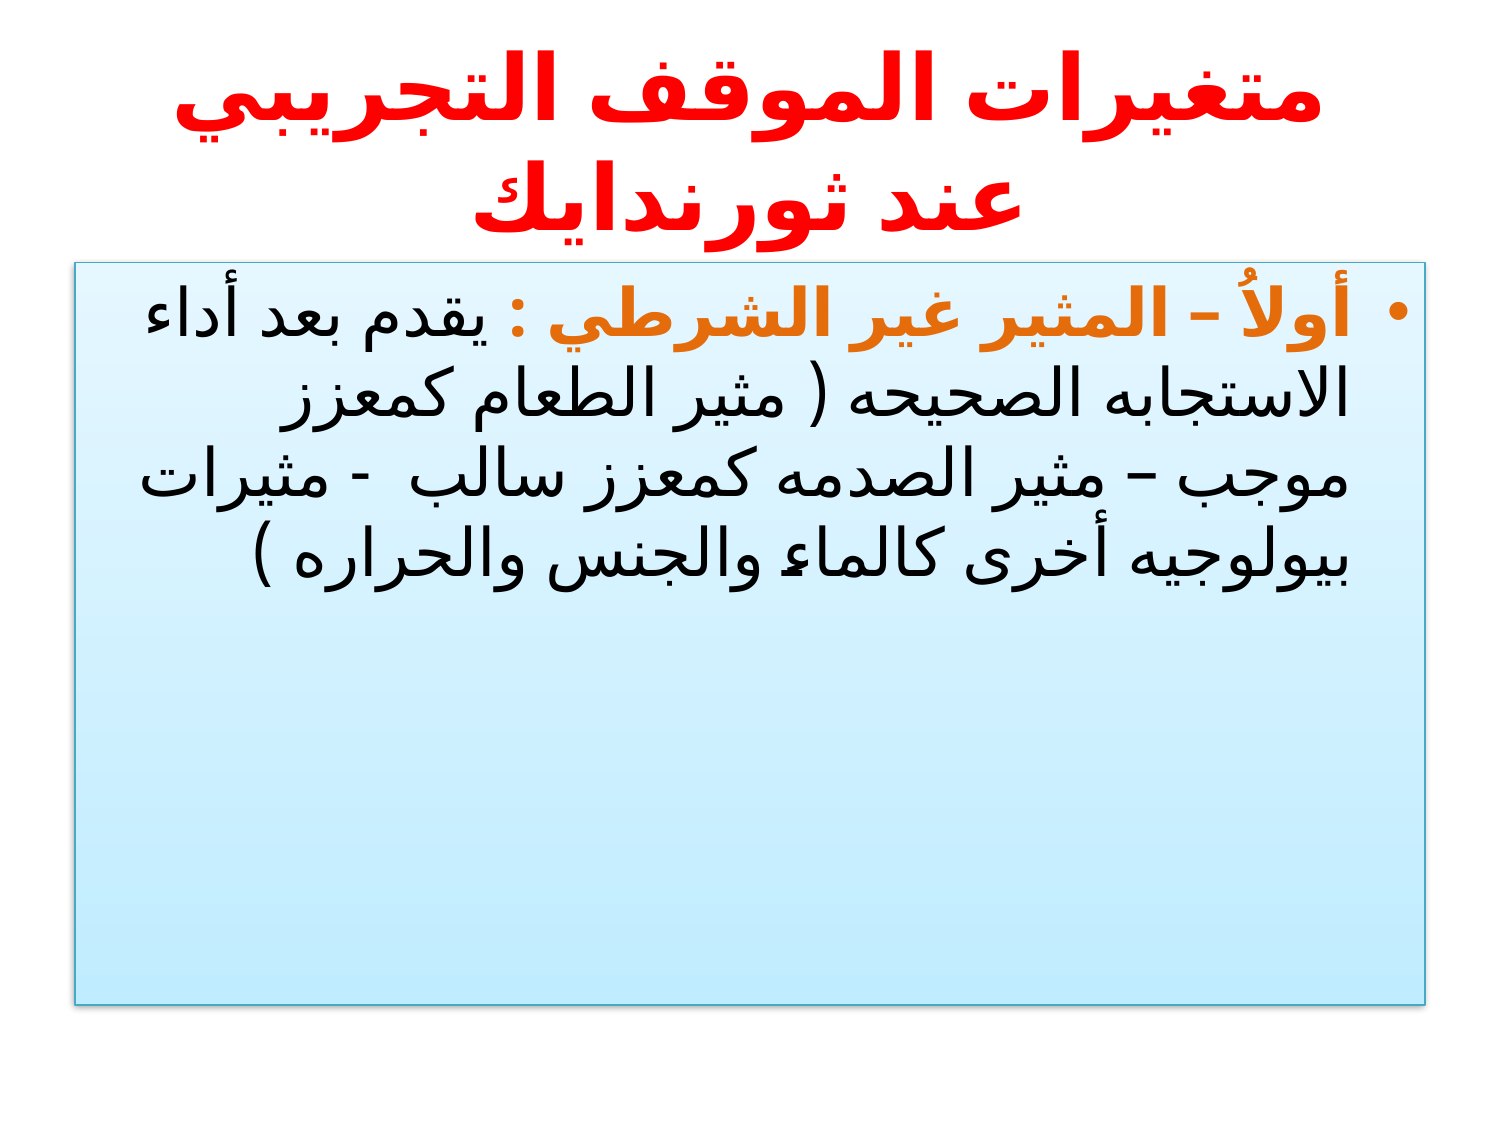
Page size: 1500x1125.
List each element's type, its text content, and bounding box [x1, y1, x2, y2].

title متغيرات الموقف التجريبي عند ثورندايك [75, 45, 1425, 233]
list أولاُ – المثير غير الشرطي : يقدم بعد أداء الاستجابه الصحيحه ( مثير الطعام كمعزز موجب – مثير الصدمه كمعزز سالب - مثيرات بيولوجيه أخرى كالماء والجنس والحراره ) [74, 262, 1426, 1006]
